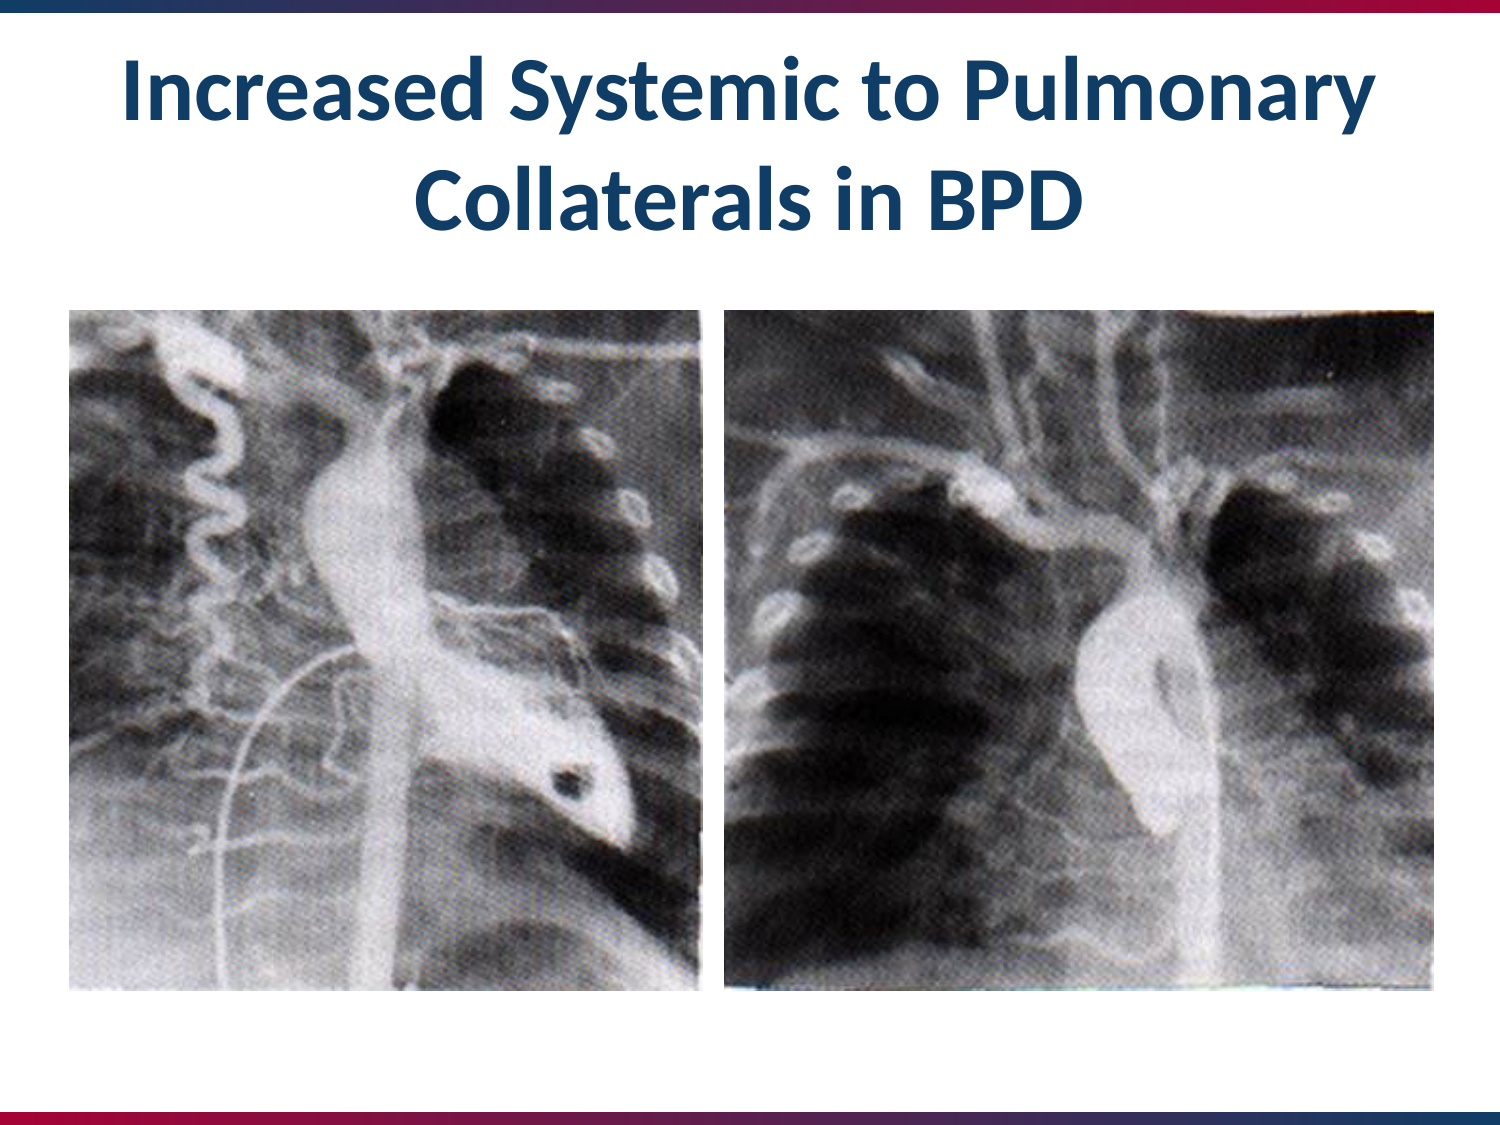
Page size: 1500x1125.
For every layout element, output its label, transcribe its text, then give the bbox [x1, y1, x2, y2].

picture [724, 310, 1434, 992]
title Increased Systemic to Pulmonary Collaterals in BPD [75, 45, 1425, 233]
picture [69, 310, 703, 992]
